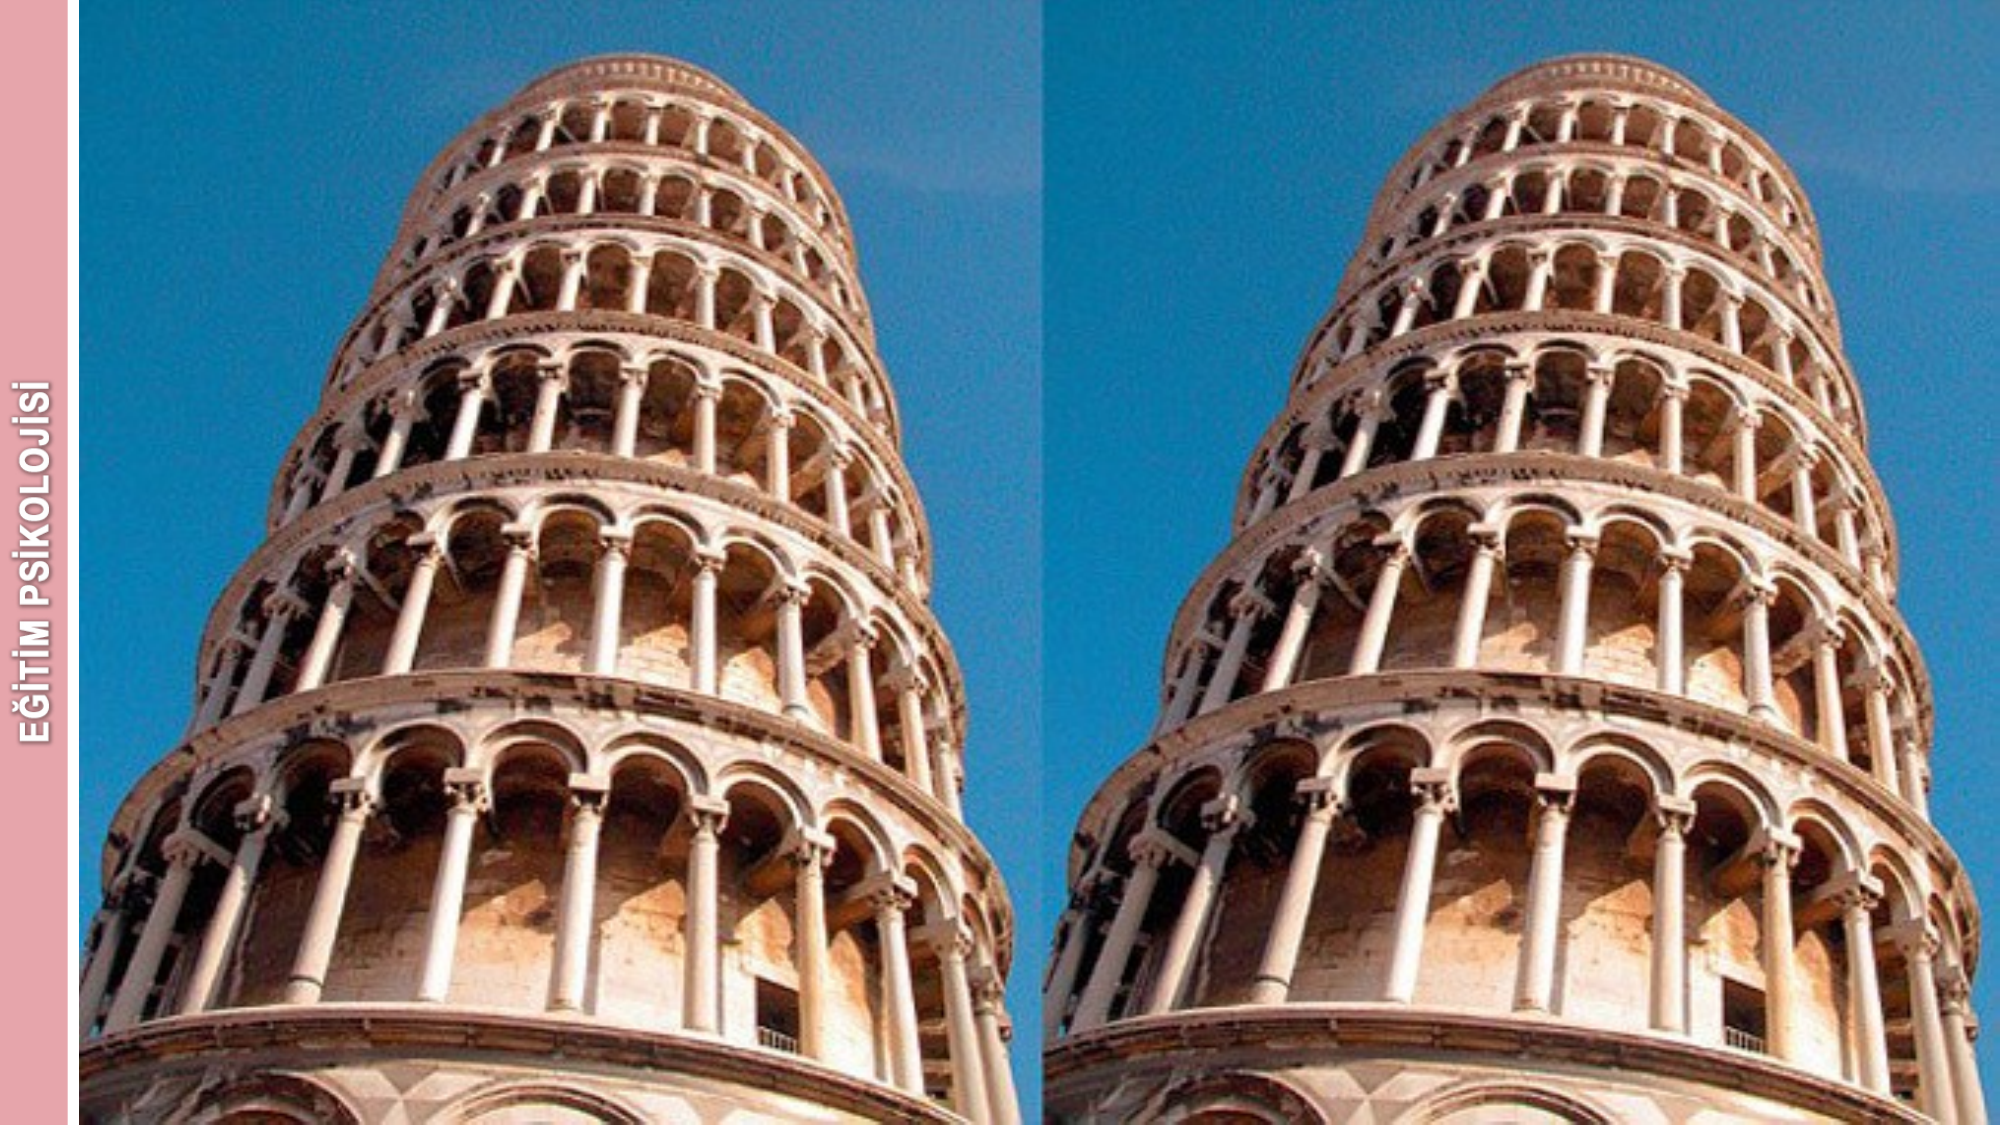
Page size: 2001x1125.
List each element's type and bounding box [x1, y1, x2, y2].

picture [0, 0, 79, 1125]
list [79, 0, 2000, 1125]
